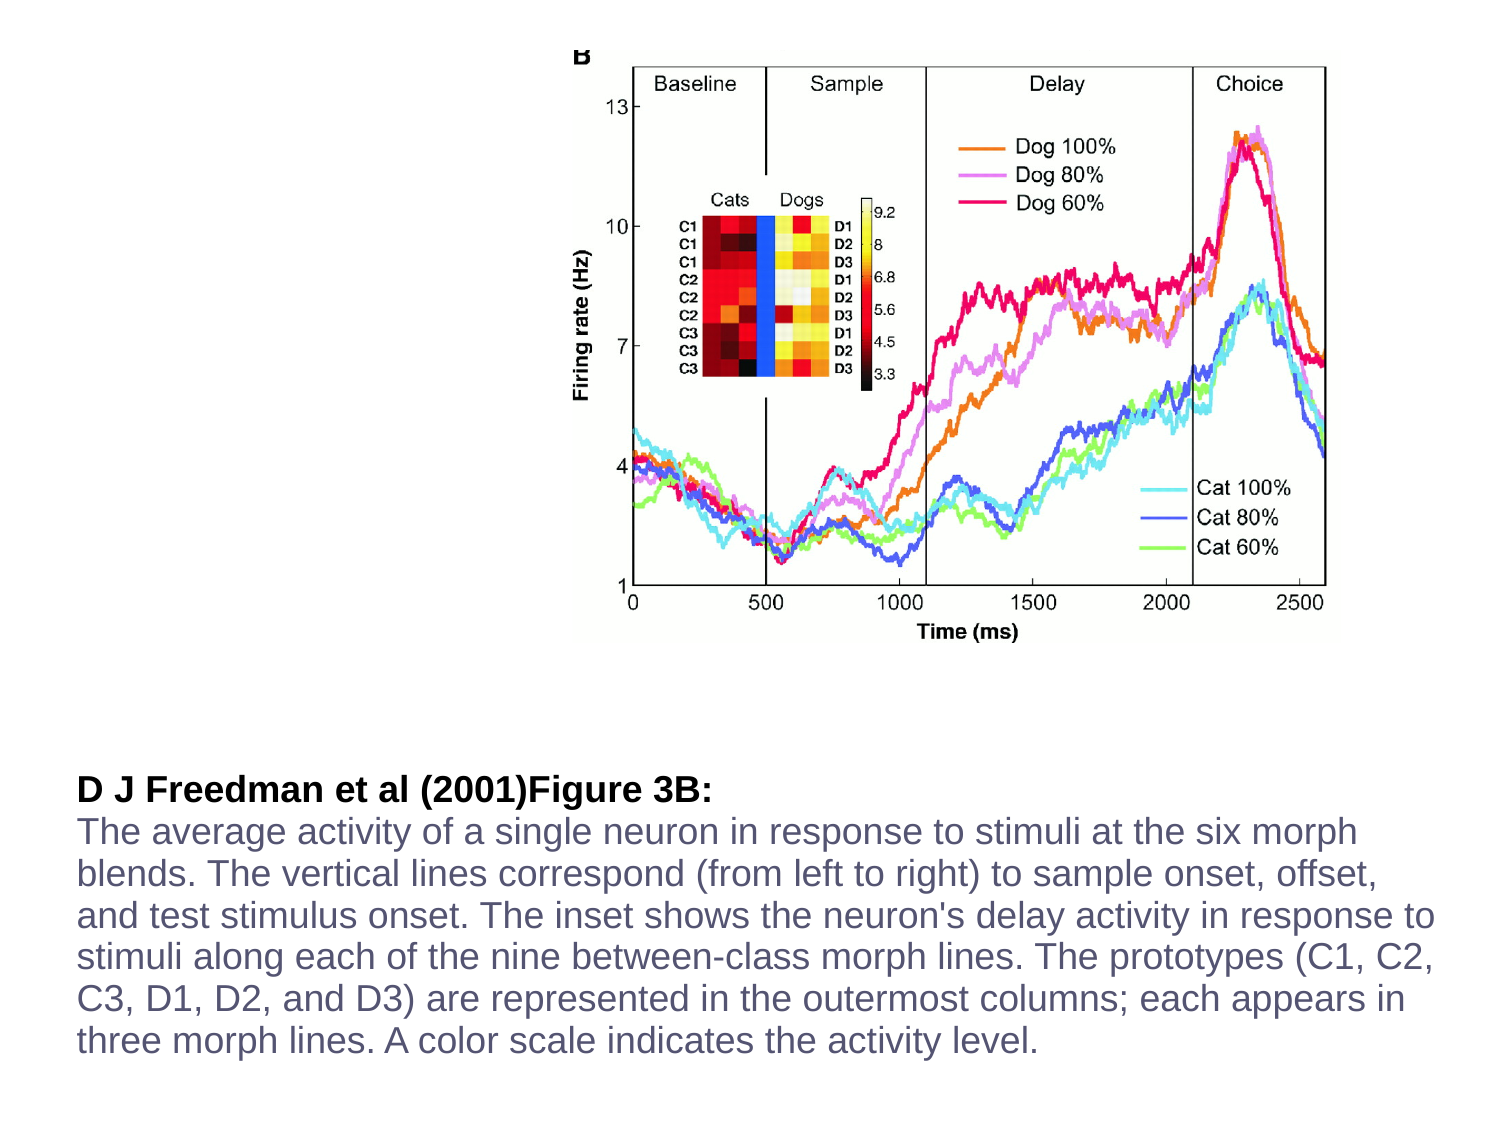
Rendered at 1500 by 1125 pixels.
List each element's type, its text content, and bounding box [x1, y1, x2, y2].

text_box D J Freedman et al (2001)Figure 3B: The average activity of a single neuron in response to stimuli at the six morph blends. The vertical lines correspond (from left to right) to sample onset, offset, and test stimulus onset. The inset shows the neuron's delay activity in response to stimuli along each of the nine between-class morph lines. The prototypes (C1, C2, C3, D1, D2, and D3) are represented in the outermost columns; each appears in three morph lines. A color scale indicates the activity level. [76, 769, 1447, 1035]
picture [572, 50, 1341, 643]
